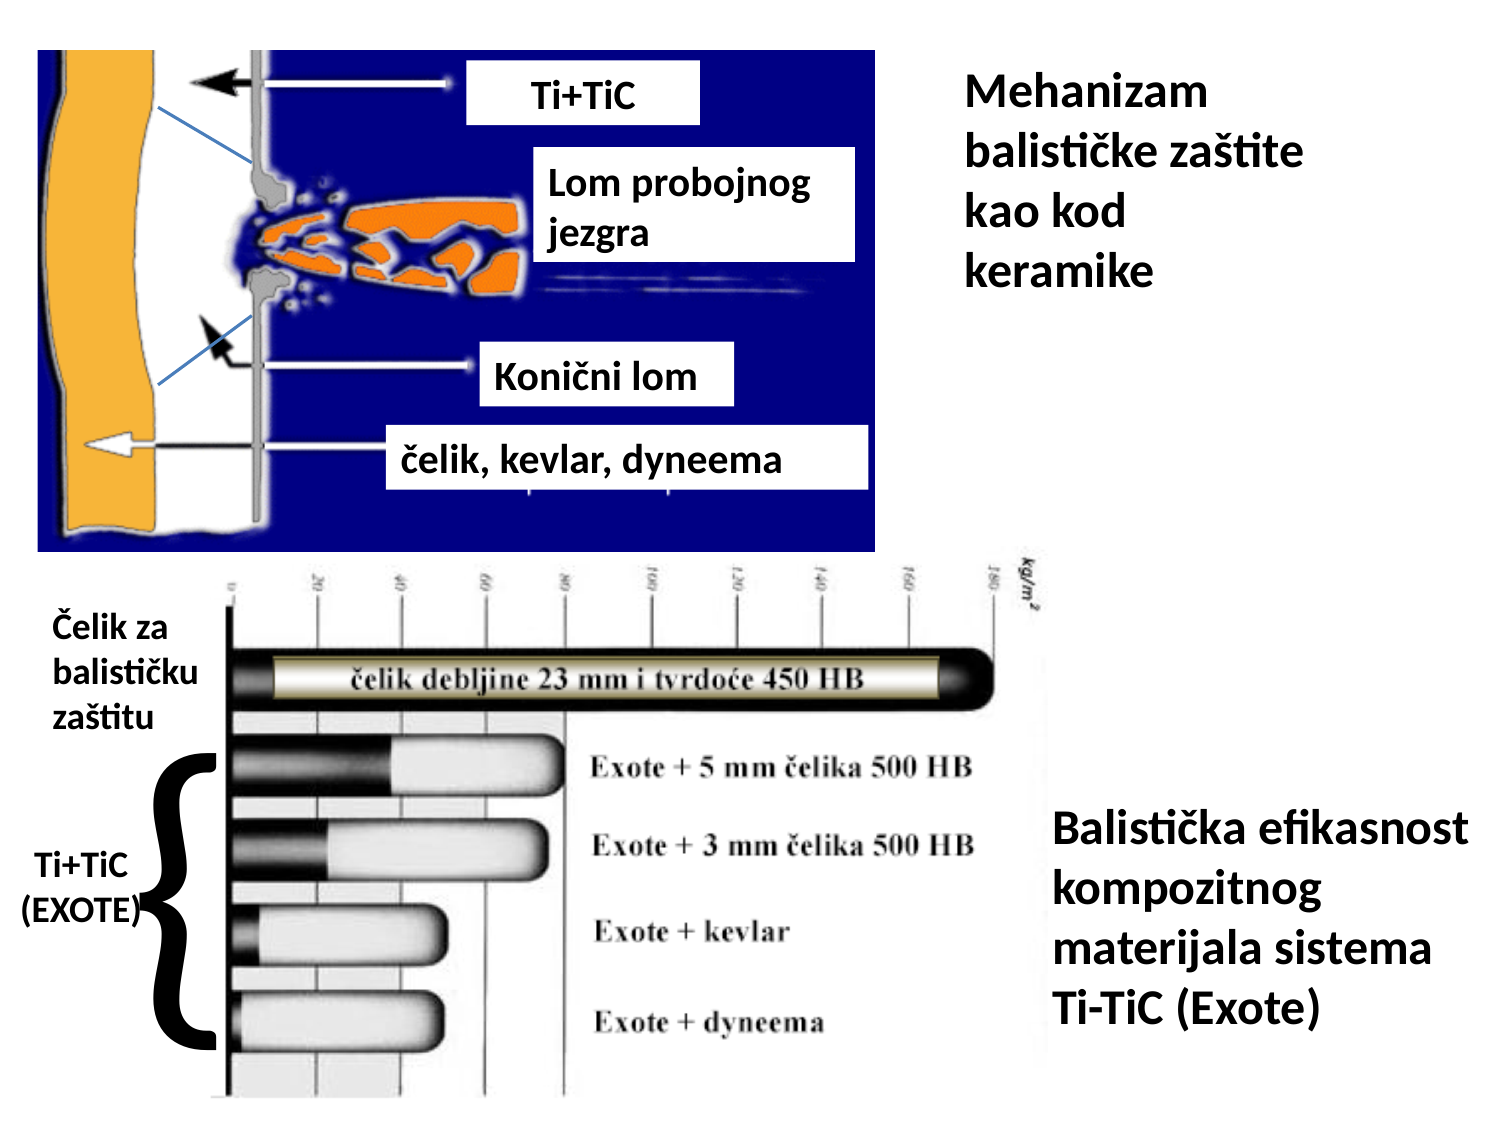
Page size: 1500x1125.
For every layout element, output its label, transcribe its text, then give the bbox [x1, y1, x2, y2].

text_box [0, 537, 1051, 1113]
text_box Balistička efikasnost kompozitnog materijala sistema Ti-TiC (Exote) [1054, 787, 1500, 1043]
text_box Mehanizam balističke zaštite kao kod keramike [949, 49, 1338, 305]
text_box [37, 49, 876, 552]
